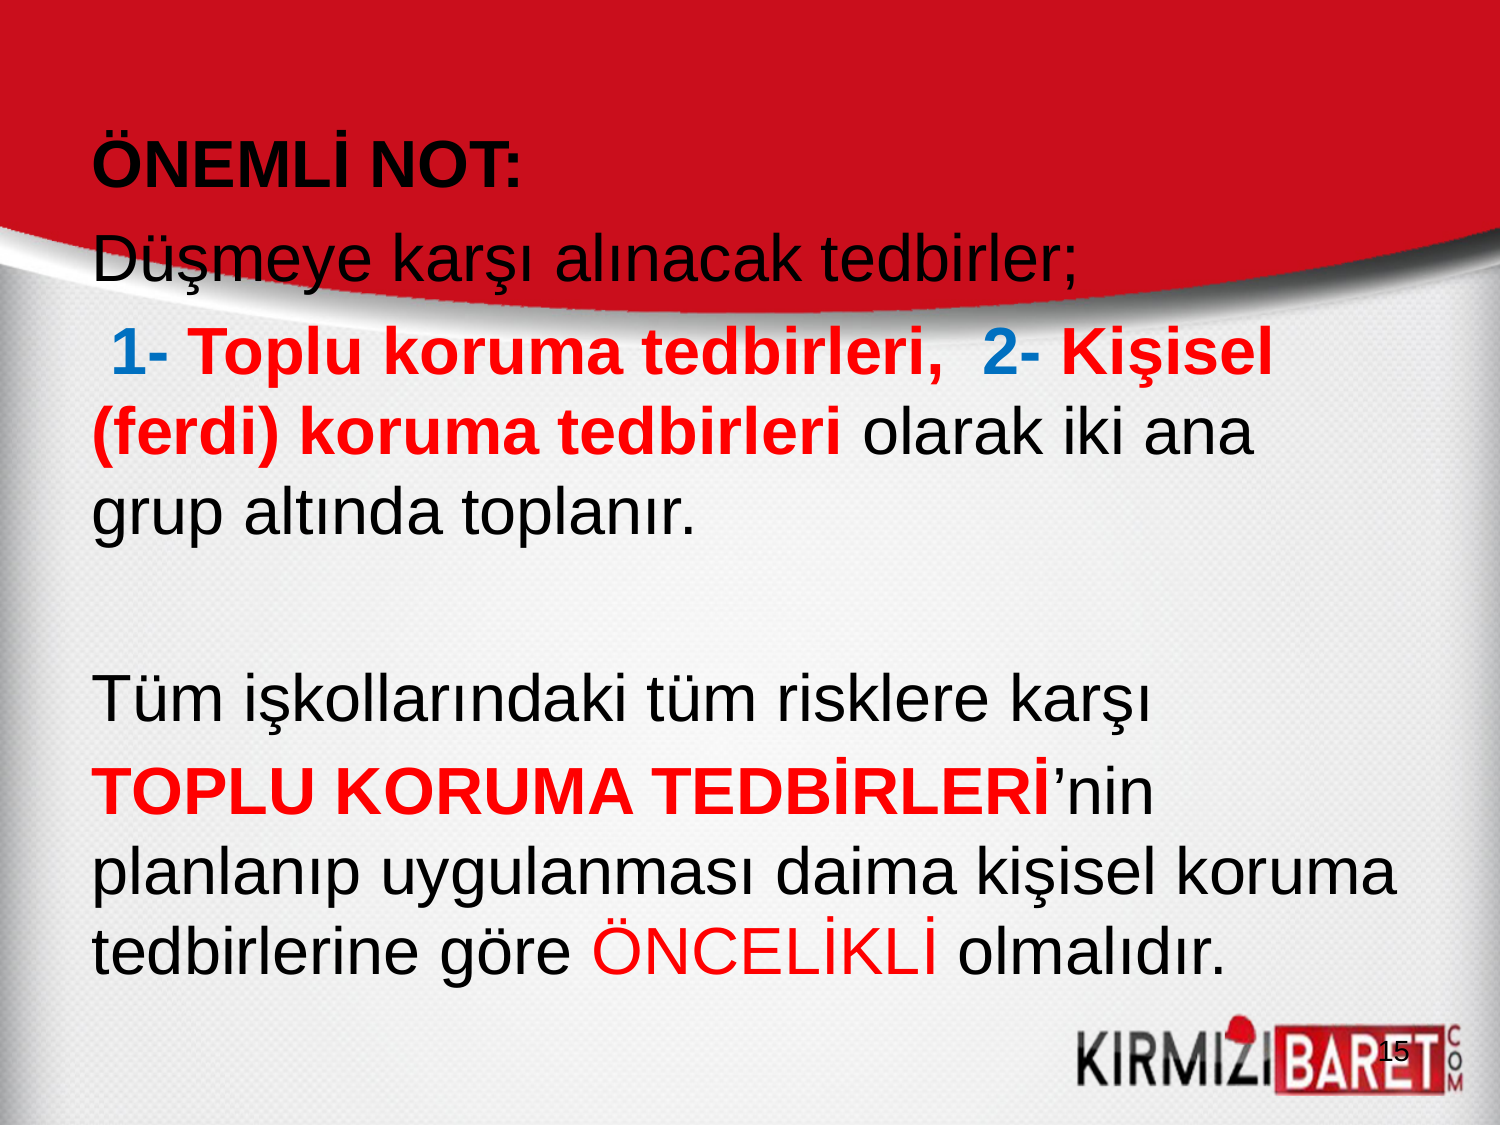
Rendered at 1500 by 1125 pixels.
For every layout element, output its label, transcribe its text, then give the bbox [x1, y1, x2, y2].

slide_number 15 [1074, 1024, 1425, 1103]
picture [0, 0, 1500, 1125]
list ÖNEMLİ NOT: Düşmeye karşı alınacak tedbirler; 1- Toplu koruma tedbirleri, 2- Kişisel (ferdi) koruma tedbirleri olarak iki ana grup altında toplanır. Tüm işkollarındaki tüm risklere karşı TOPLU KORUMA TEDBİRLERİ’nin planlanıp uygulanması daima kişisel koruma tedbirlerine göre ÖNCELİKLİ olmalıdır. [76, 113, 1418, 857]
